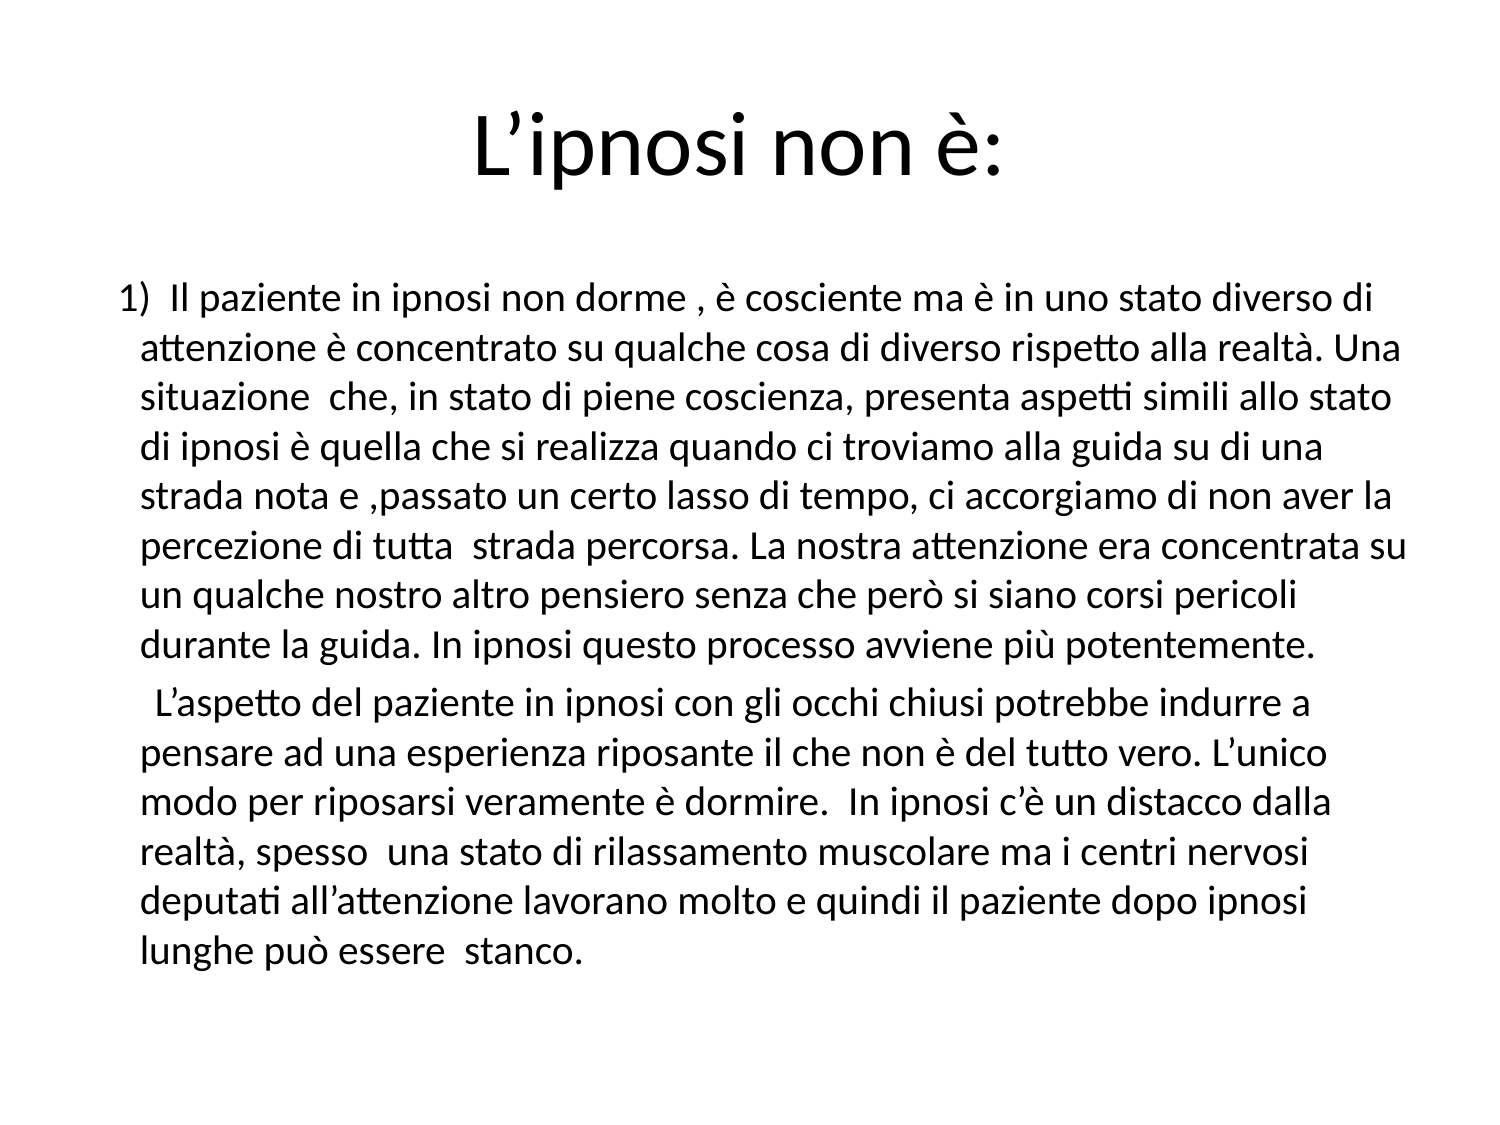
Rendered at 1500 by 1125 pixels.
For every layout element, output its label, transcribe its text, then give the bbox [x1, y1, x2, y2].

list 1) Il paziente in ipnosi non dorme , è cosciente ma è in uno stato diverso di attenzione è concentrato su qualche cosa di diverso rispetto alla realtà. Una situazione che, in stato di piene coscienza, presenta aspetti simili allo stato di ipnosi è quella che si realizza quando ci troviamo alla guida su di una strada nota e ,passato un certo lasso di tempo, ci accorgiamo di non aver la percezione di tutta strada percorsa. La nostra attenzione era concentrata su un qualche nostro altro pensiero senza che però si siano corsi pericoli durante la guida. In ipnosi questo processo avviene più potentemente. L’aspetto del paziente in ipnosi con gli occhi chiusi potrebbe indurre a pensare ad una esperienza riposante il che non è del tutto vero. L’unico modo per riposarsi veramente è dormire. In ipnosi c’è un distacco dalla realtà, spesso una stato di rilassamento muscolare ma i centri nervosi deputati all’attenzione lavorano molto e quindi il paziente dopo ipnosi lunghe può essere stanco. [75, 262, 1425, 1005]
title L’ipnosi non è: [75, 45, 1425, 233]
